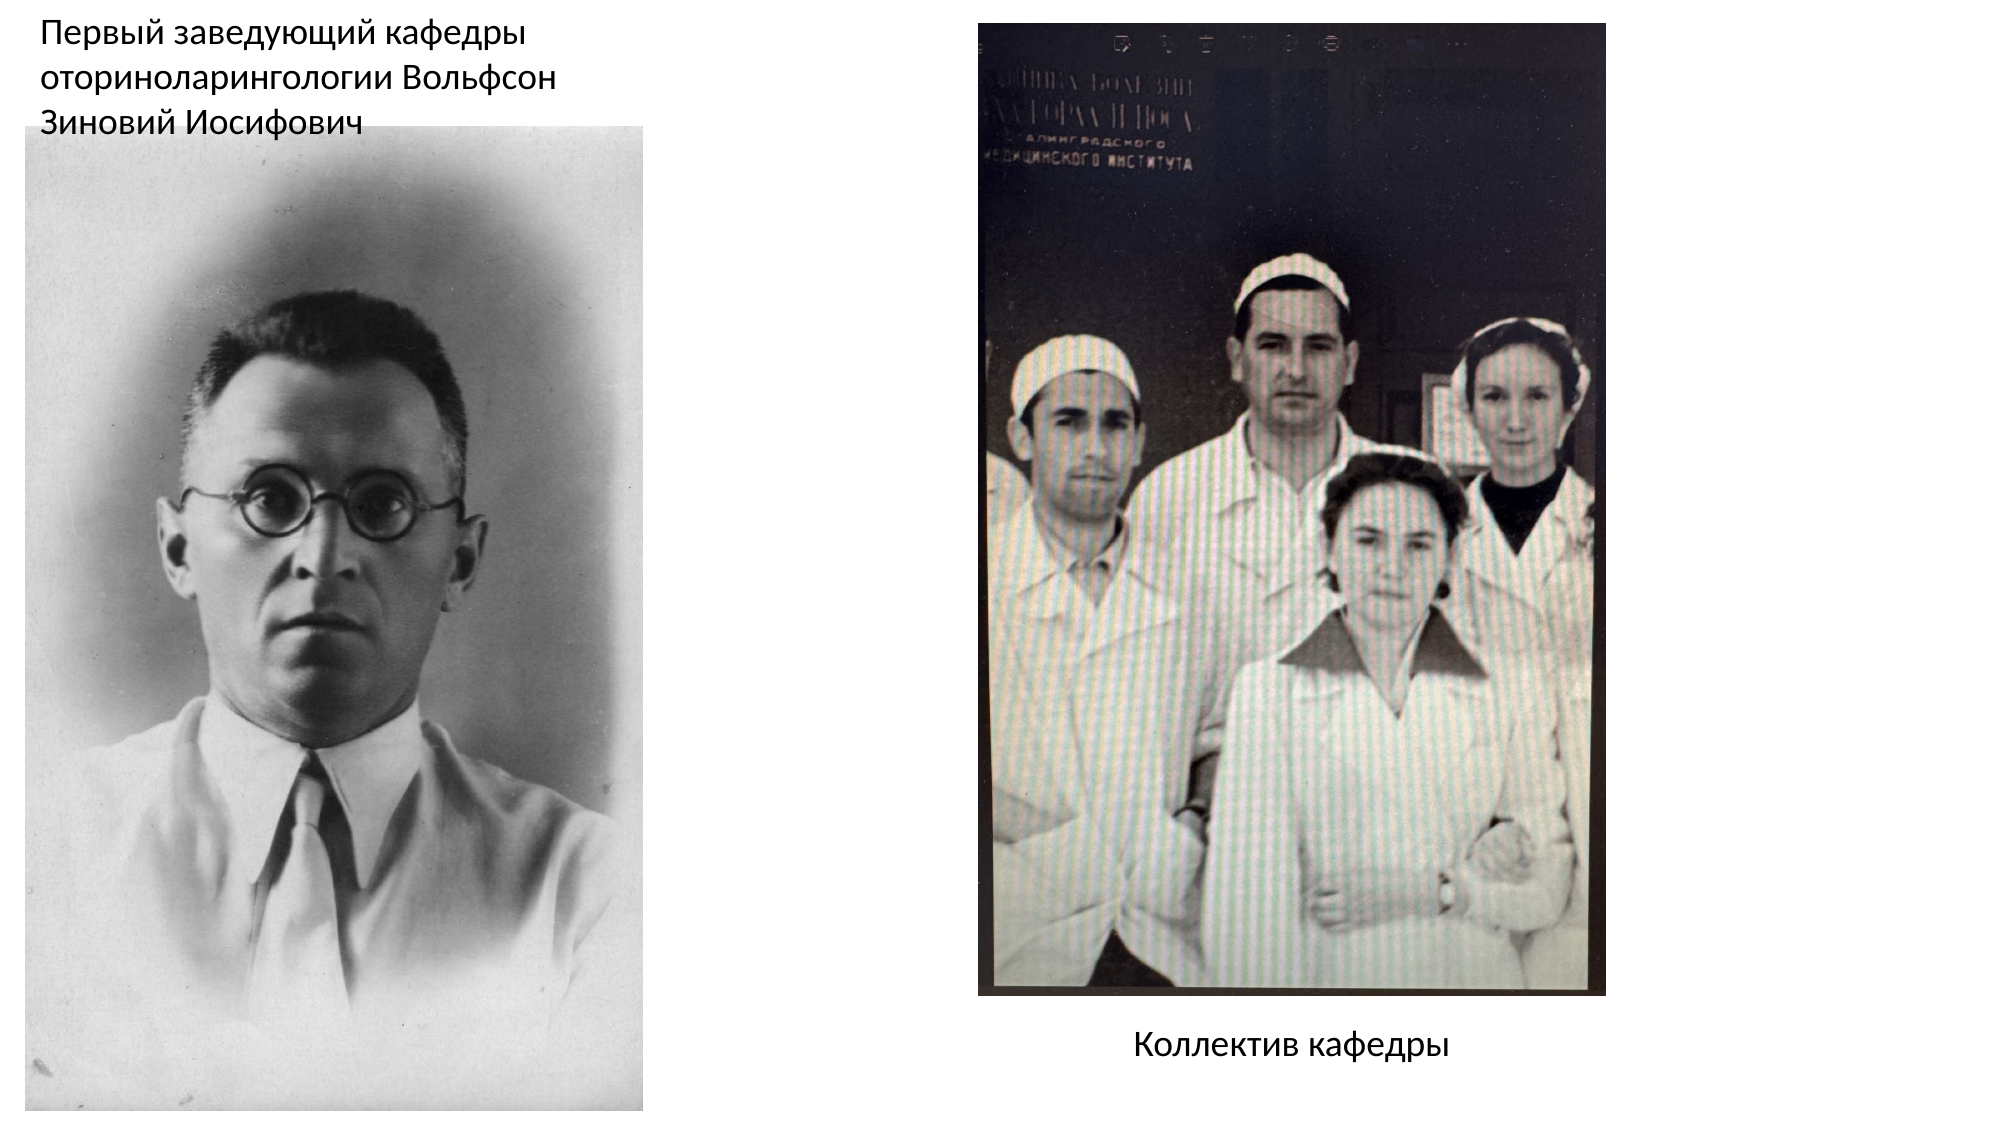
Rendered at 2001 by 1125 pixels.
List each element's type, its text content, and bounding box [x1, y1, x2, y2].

text_box Первый заведующий кафедры оториноларингологии Вольфсон Зиновий Иосифович [25, 0, 643, 126]
picture [25, 126, 643, 1111]
picture [978, 23, 1606, 996]
text_box Коллектив кафедры [999, 996, 1577, 1072]
